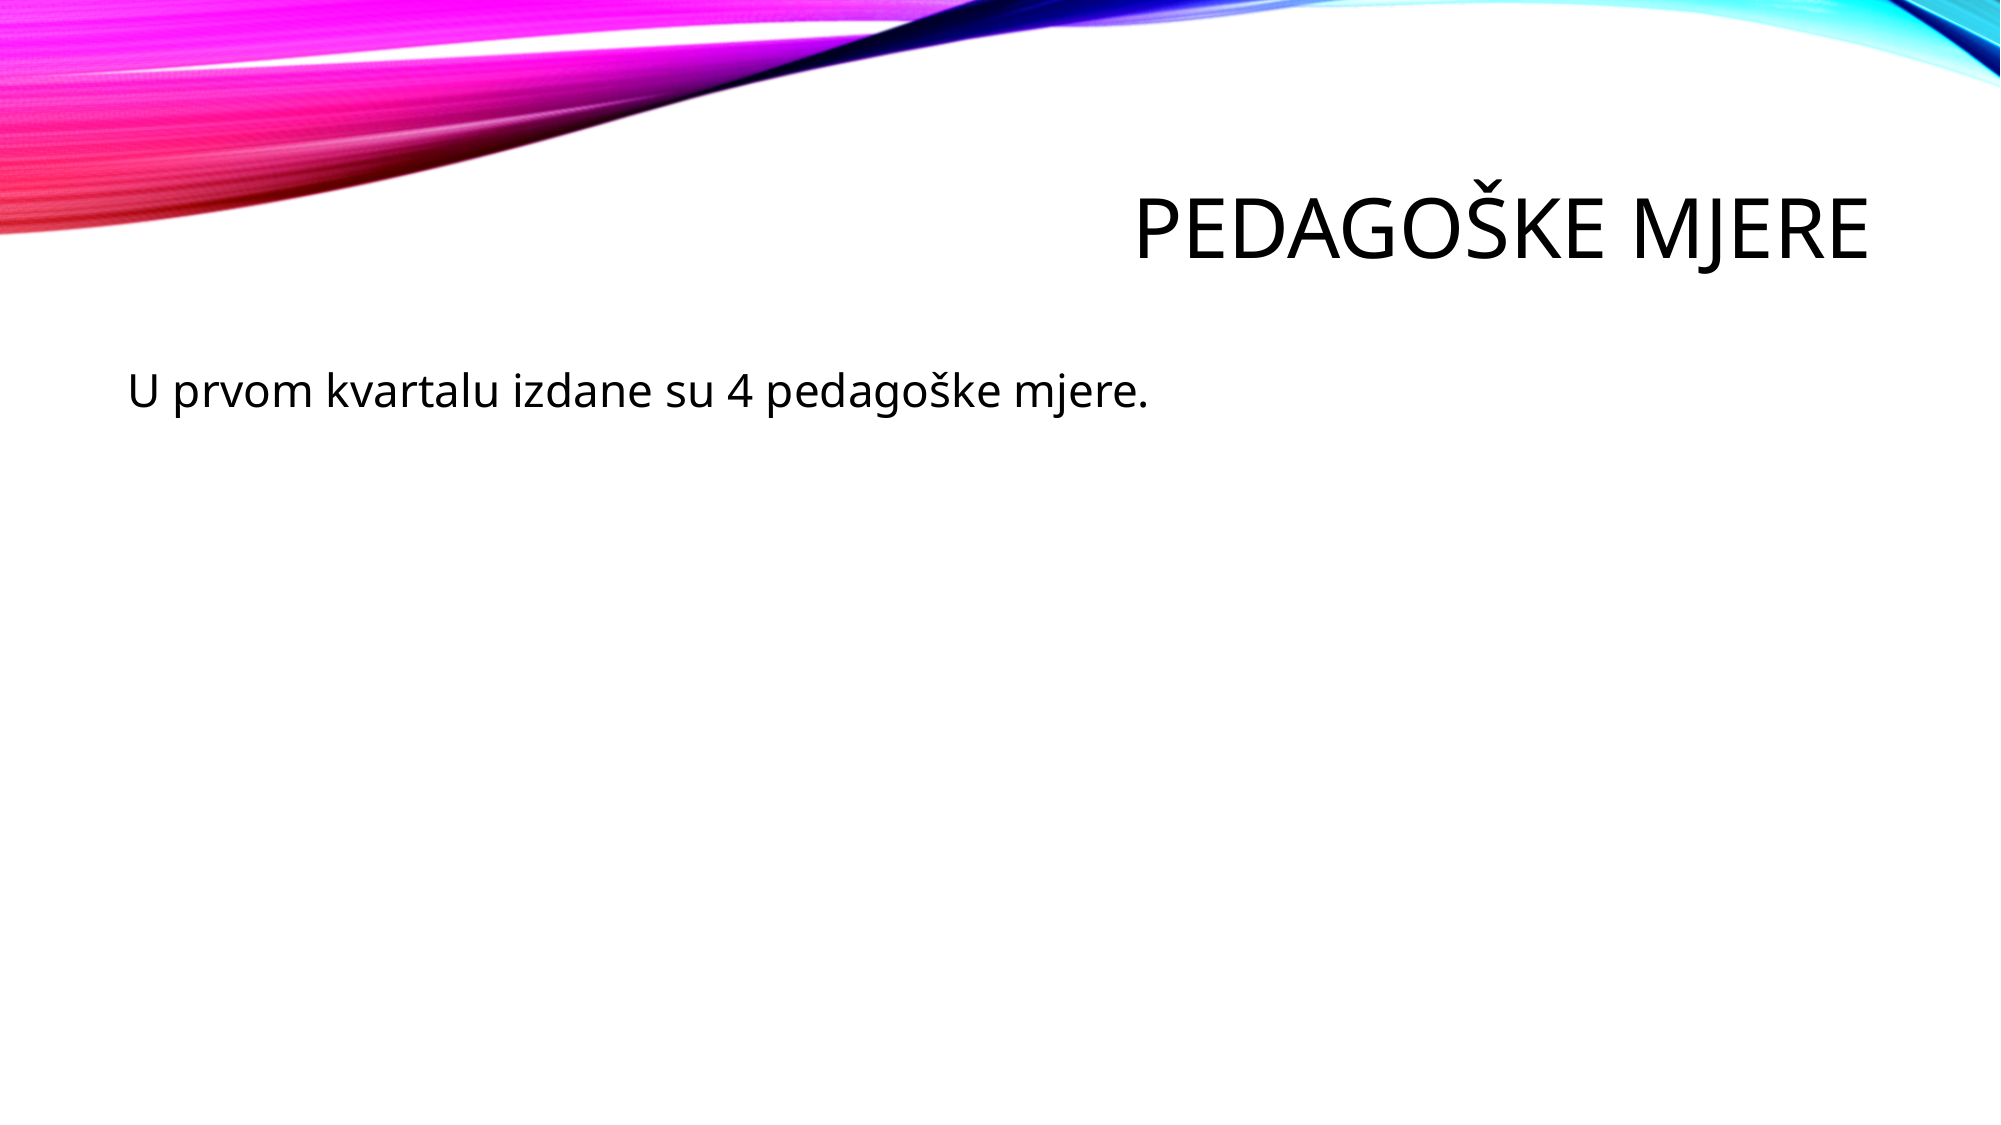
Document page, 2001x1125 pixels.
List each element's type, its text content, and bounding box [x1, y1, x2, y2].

list U prvom kvartalu izdane su 4 pedagoške mjere. [112, 360, 1888, 1021]
picture [0, 0, 2000, 237]
picture [1910, 0, 2000, 45]
title Pedagoške mjere [474, 125, 1888, 338]
picture [1890, 0, 2000, 75]
